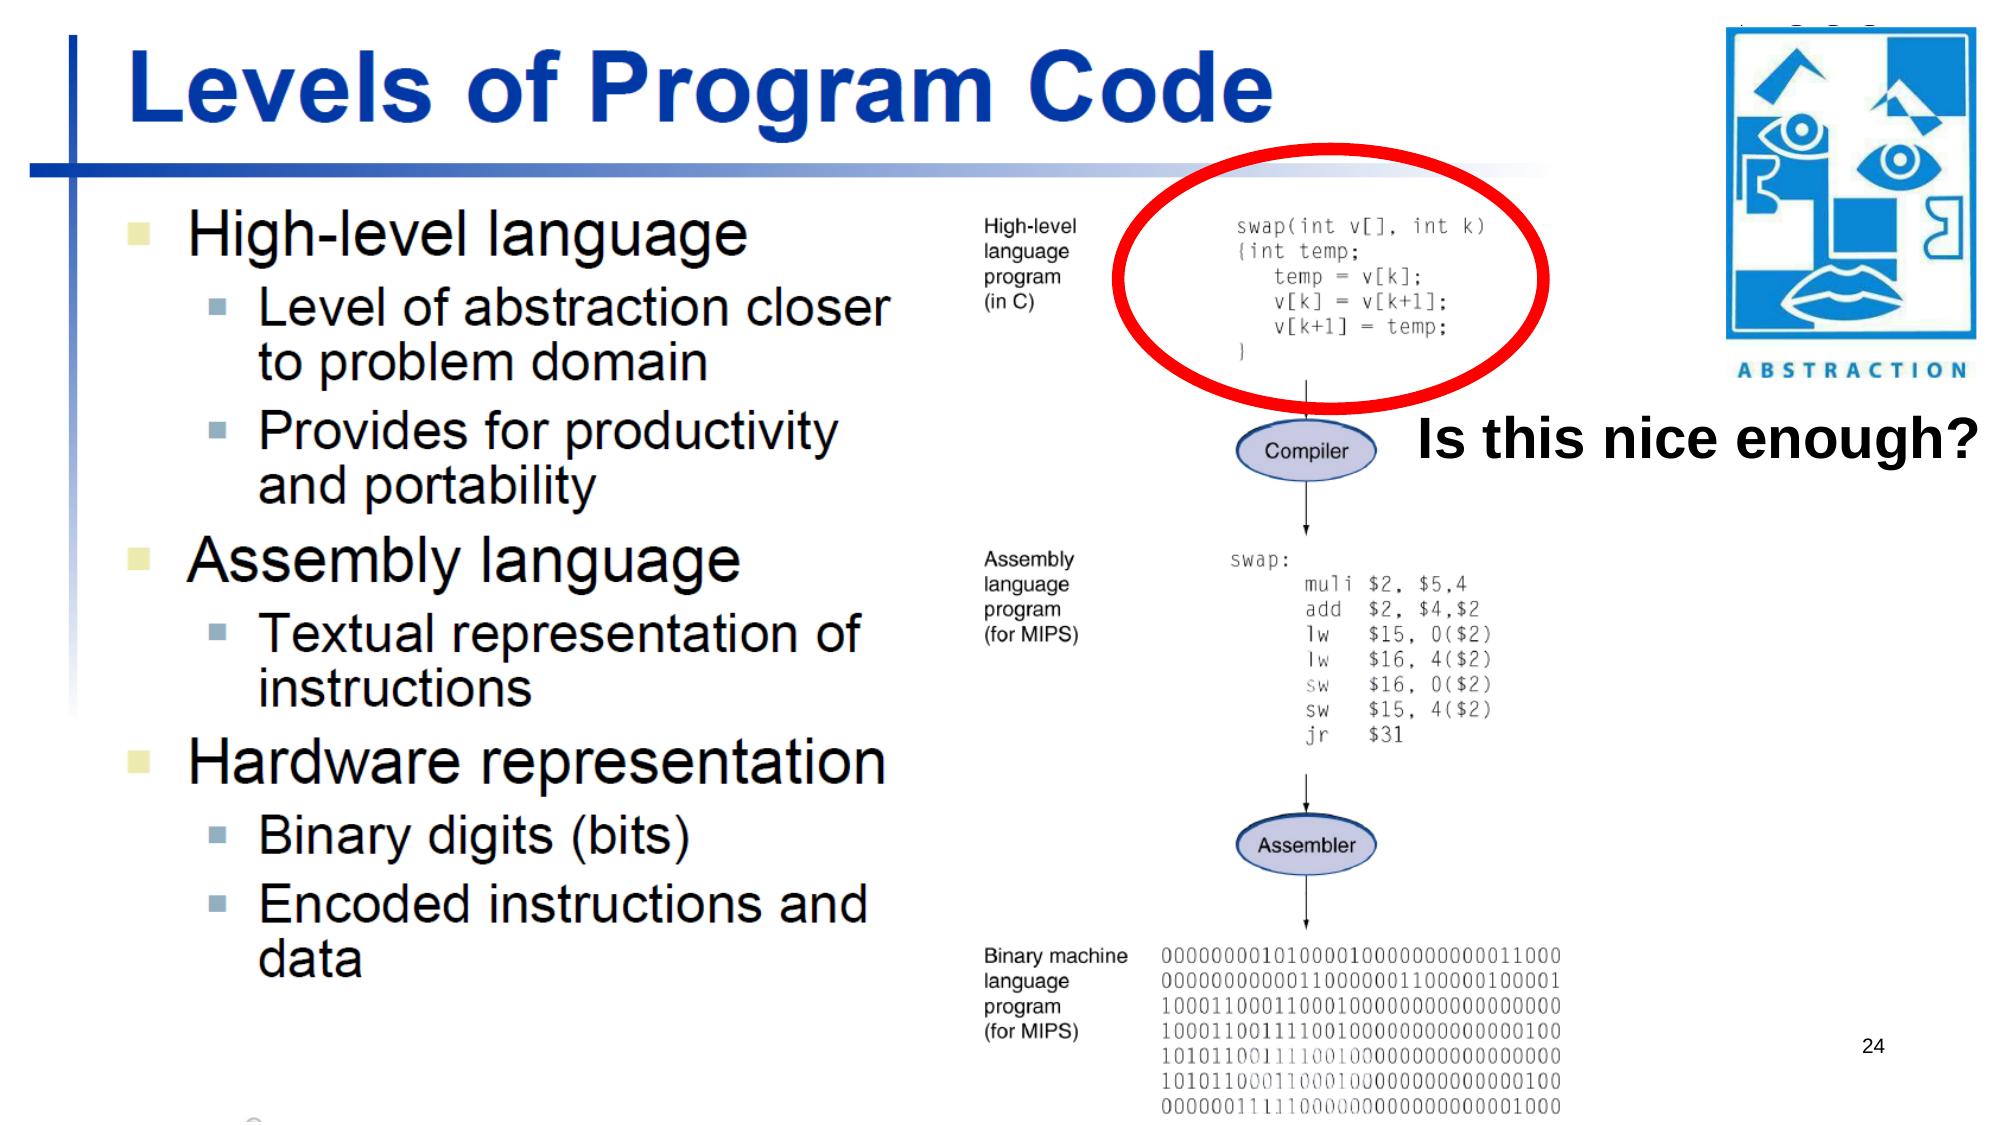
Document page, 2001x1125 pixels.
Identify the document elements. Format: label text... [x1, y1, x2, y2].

picture [0, 0, 1579, 1122]
slide_number 24 [1584, 1024, 1901, 1101]
text_box Is this nice enough? [1584, 392, 1997, 478]
picture [1703, 26, 2000, 393]
